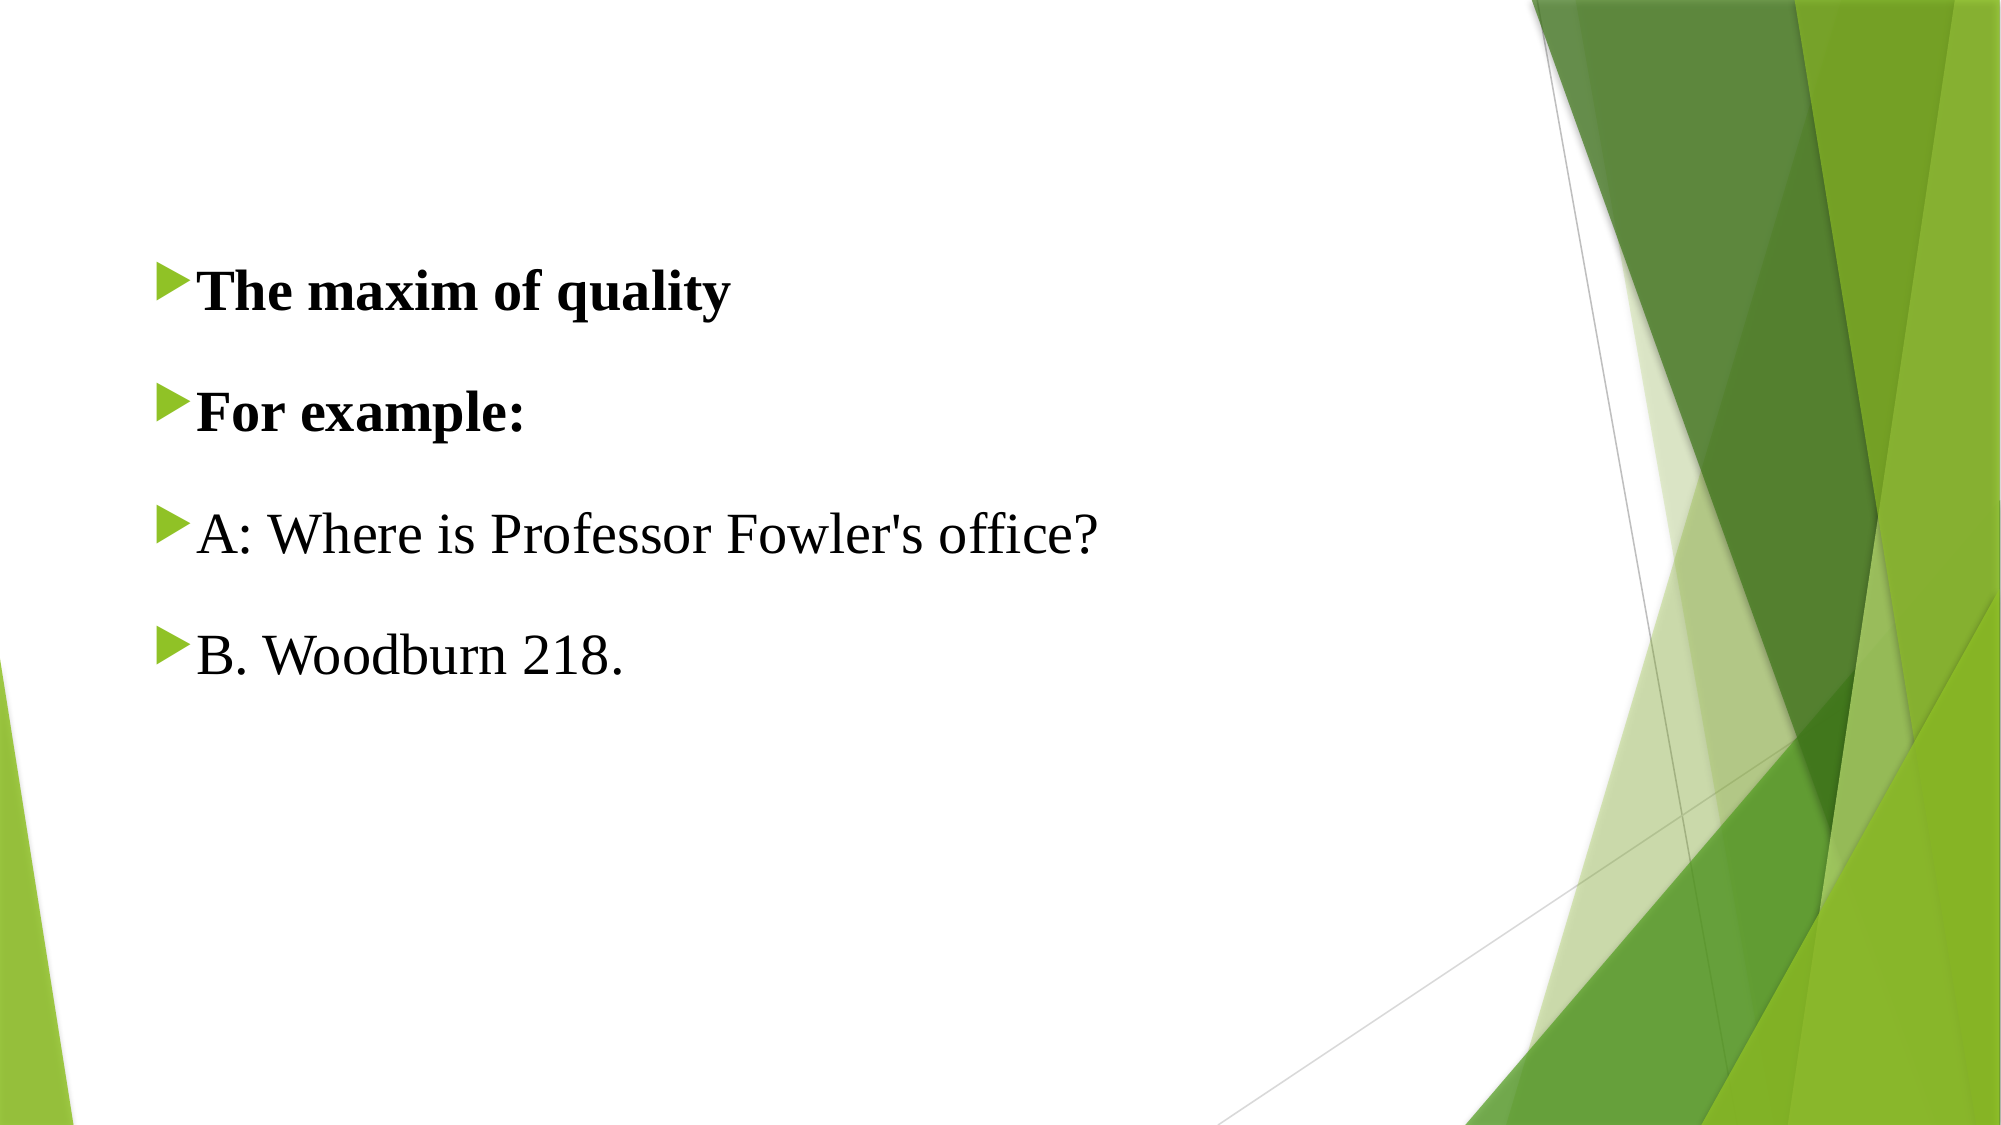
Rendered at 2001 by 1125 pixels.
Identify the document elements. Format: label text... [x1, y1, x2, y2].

list The maxim of quality For example: A: Where is Professor Fowler's office? B. Woodburn 218. [137, 209, 1863, 1015]
